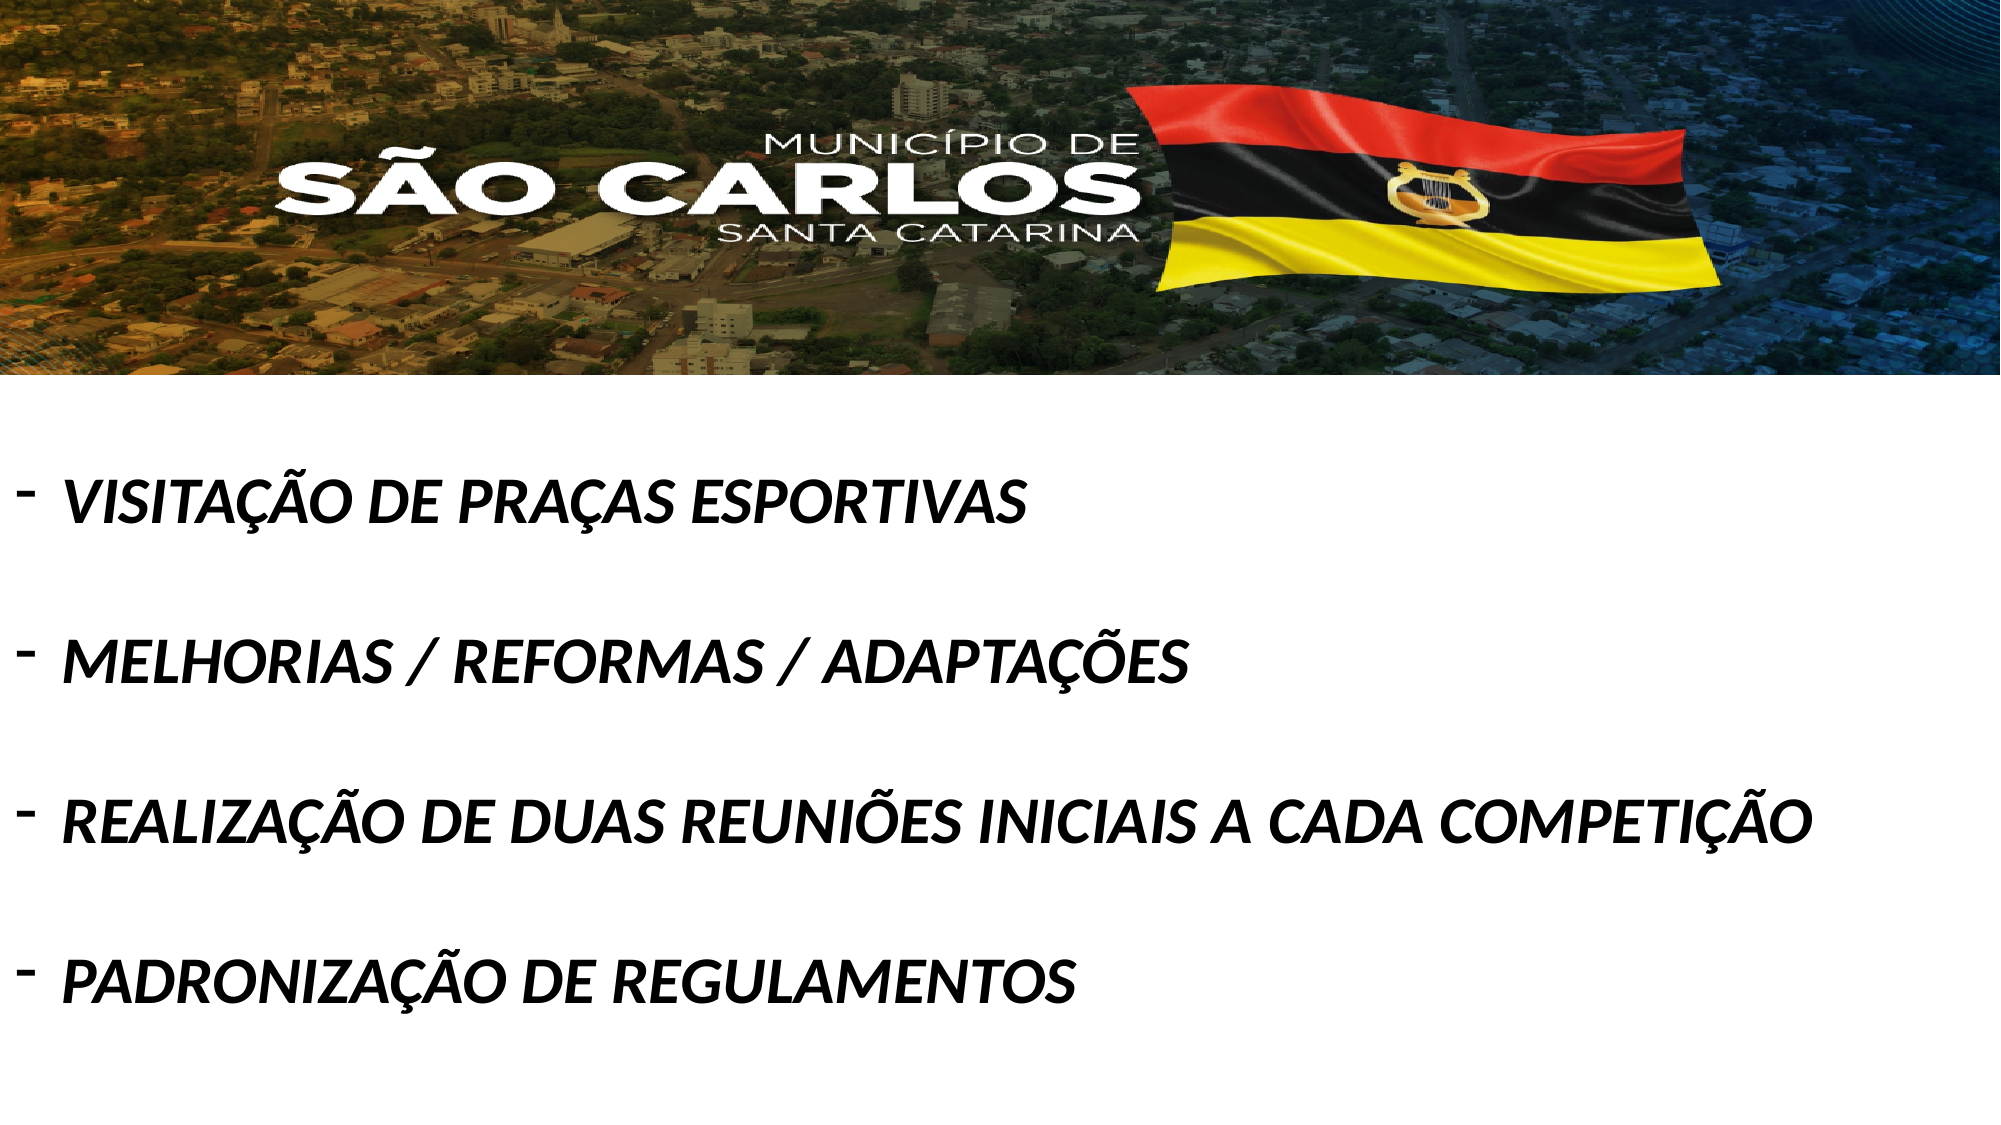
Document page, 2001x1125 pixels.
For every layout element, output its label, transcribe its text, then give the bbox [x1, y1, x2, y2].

picture [0, 0, 2000, 375]
text_box VISITAÇÃO DE PRAÇAS ESPORTIVAS MELHORIAS / REFORMAS / ADAPTAÇÕES REALIZAÇÃO DE DUAS REUNIÕES INICIAIS A CADA COMPETIÇÃO PADRONIZAÇÃO DE REGULAMENTOS [0, 449, 2000, 1025]
